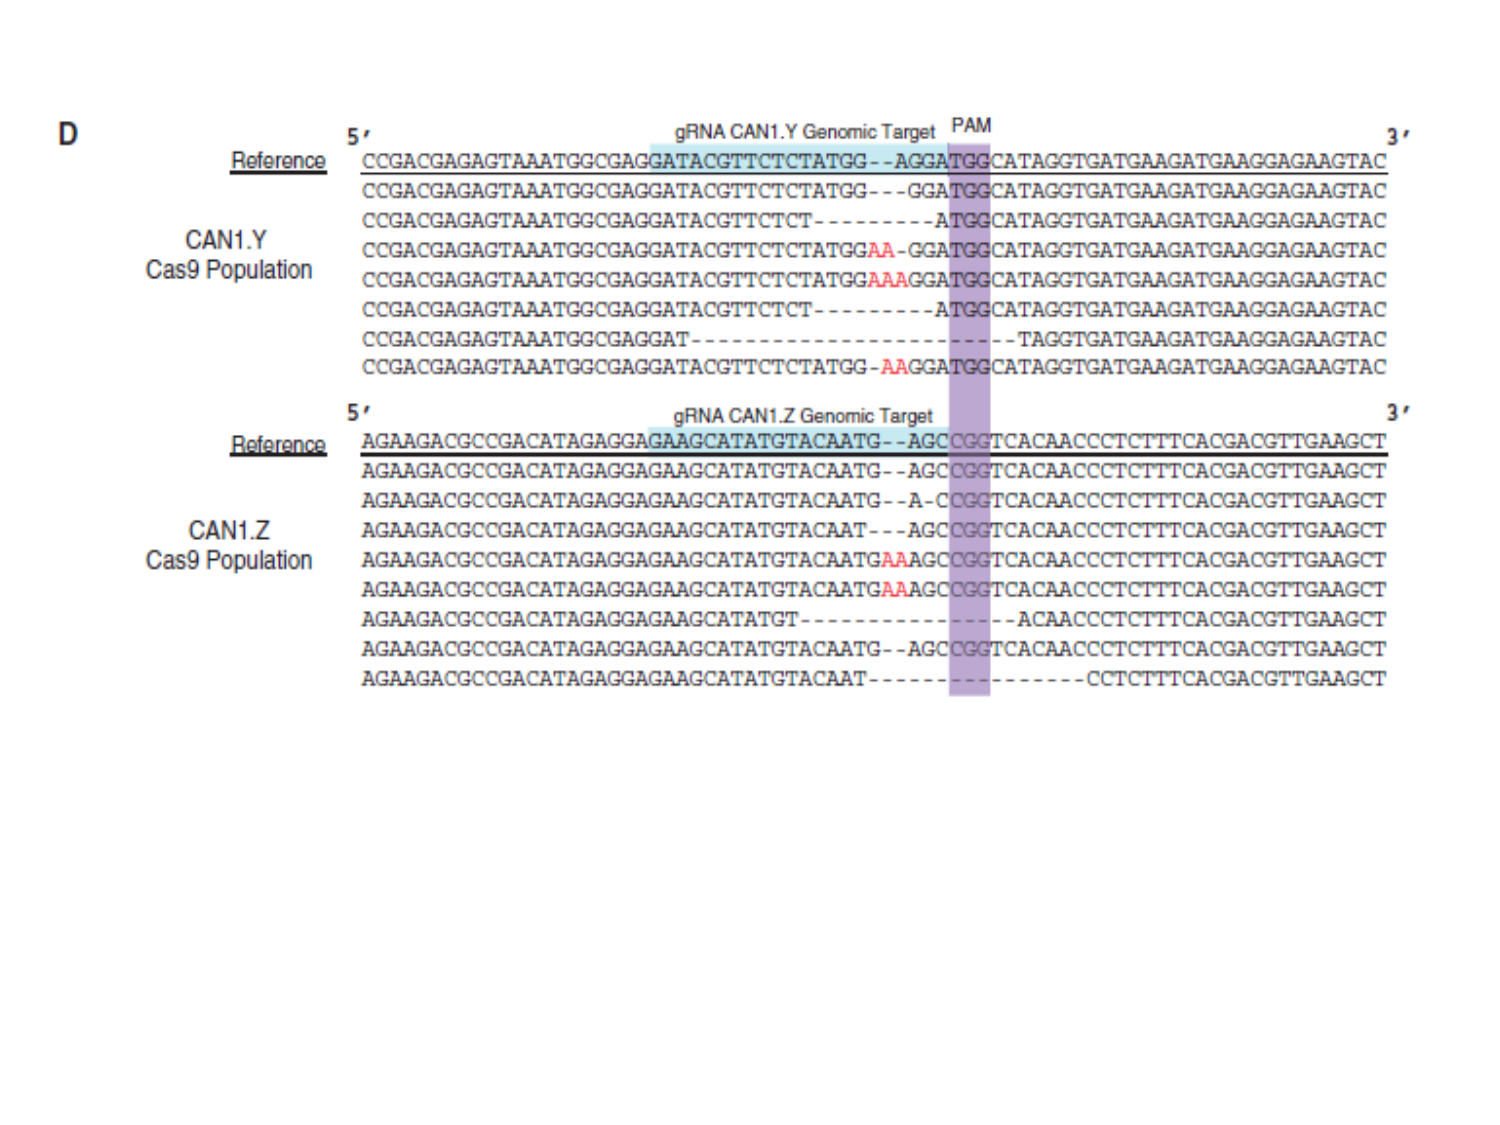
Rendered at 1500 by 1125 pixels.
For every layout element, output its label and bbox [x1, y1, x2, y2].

picture [40, 101, 1457, 717]
